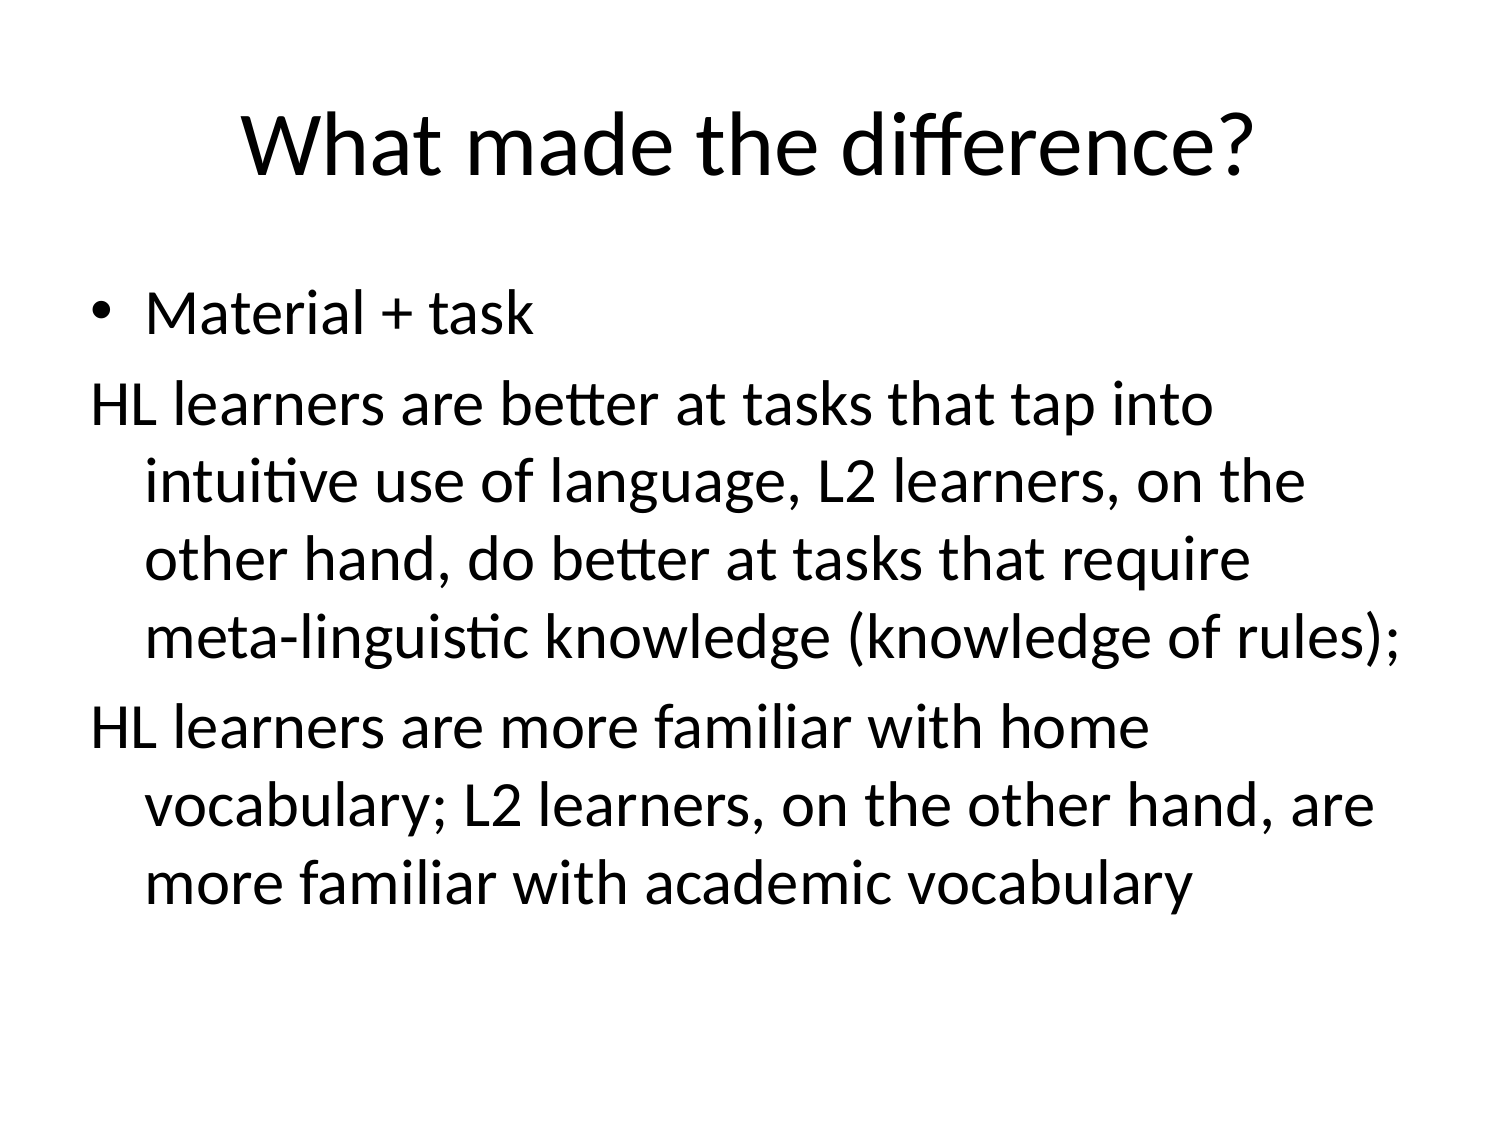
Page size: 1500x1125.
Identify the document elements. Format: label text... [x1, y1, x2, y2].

title What made the difference? [75, 45, 1425, 233]
list Material + task HL learners are better at tasks that tap into intuitive use of language, L2 learners, on the other hand, do better at tasks that require meta-linguistic knowledge (knowledge of rules); HL learners are more familiar with home vocabulary; L2 learners, on the other hand, are more familiar with academic vocabulary [75, 262, 1425, 1050]
